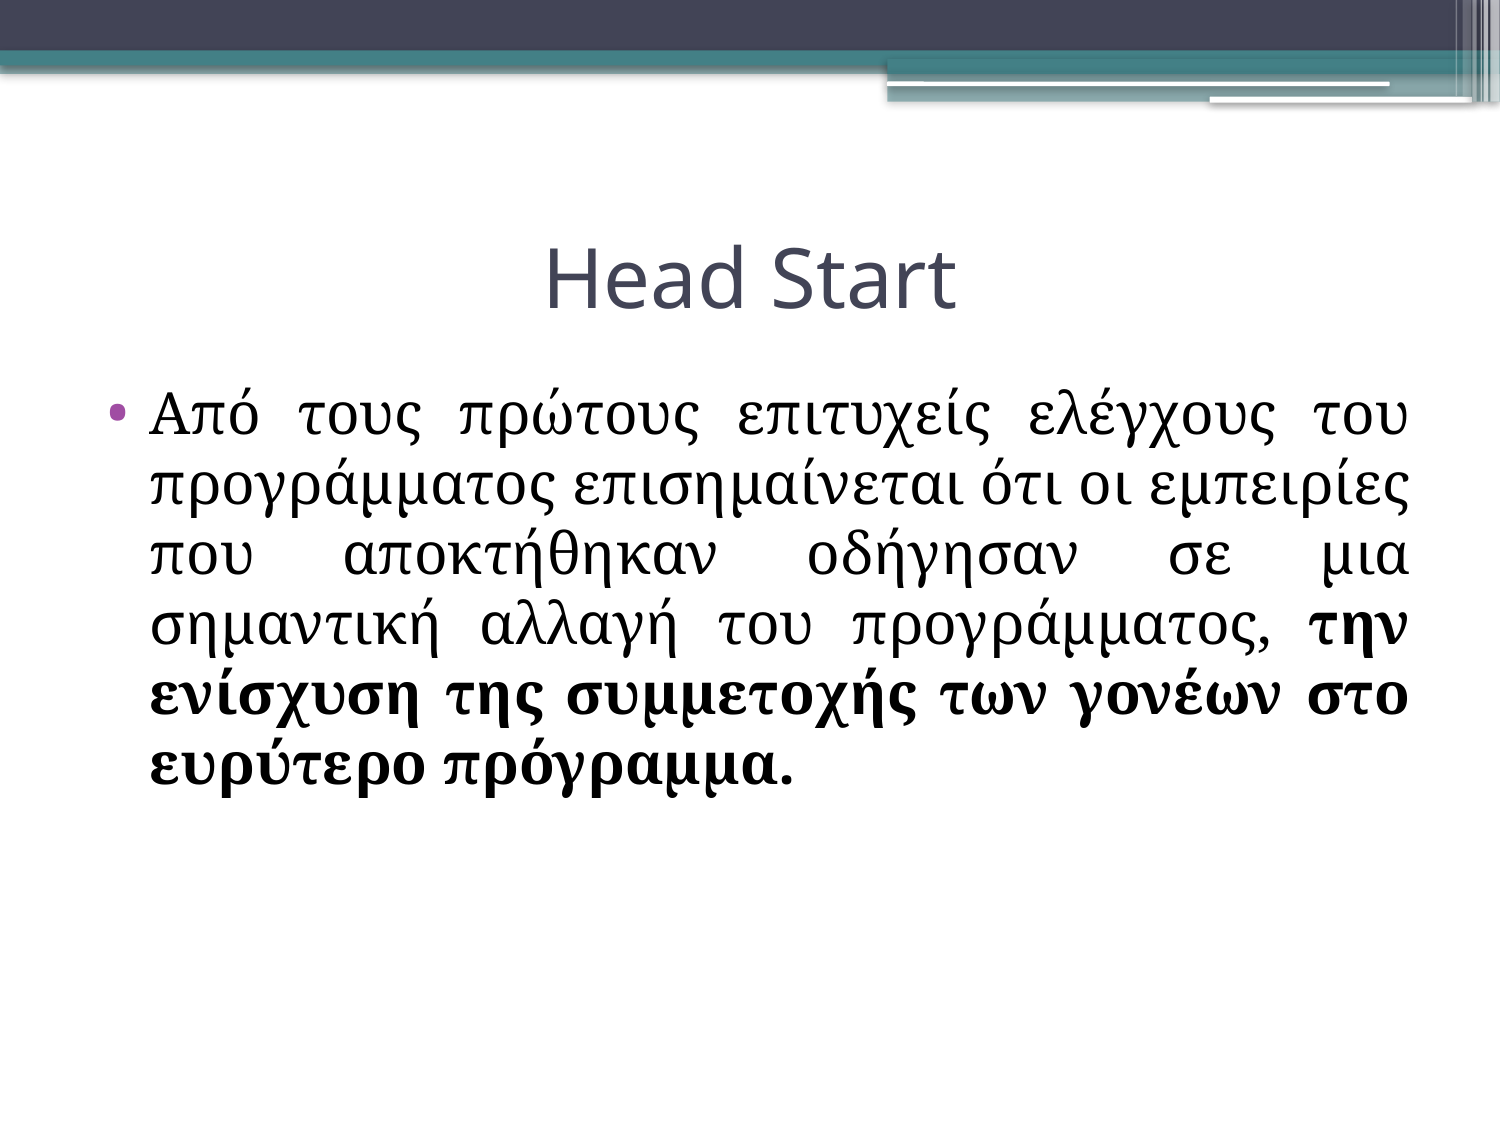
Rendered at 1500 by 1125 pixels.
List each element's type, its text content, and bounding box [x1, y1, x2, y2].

title Head Start [75, 187, 1425, 363]
list Από τους πρώτους επιτυχείς ελέγχους του προγράμματος επισημαίνεται ότι οι εμπειρίες που αποκτήθηκαν οδήγησαν σε μια σημαντική αλλαγή του προγράμματος, την ενίσχυση της συμμετοχής των γονέων στο ευρύτερο πρόγραμμα. [75, 368, 1425, 1079]
